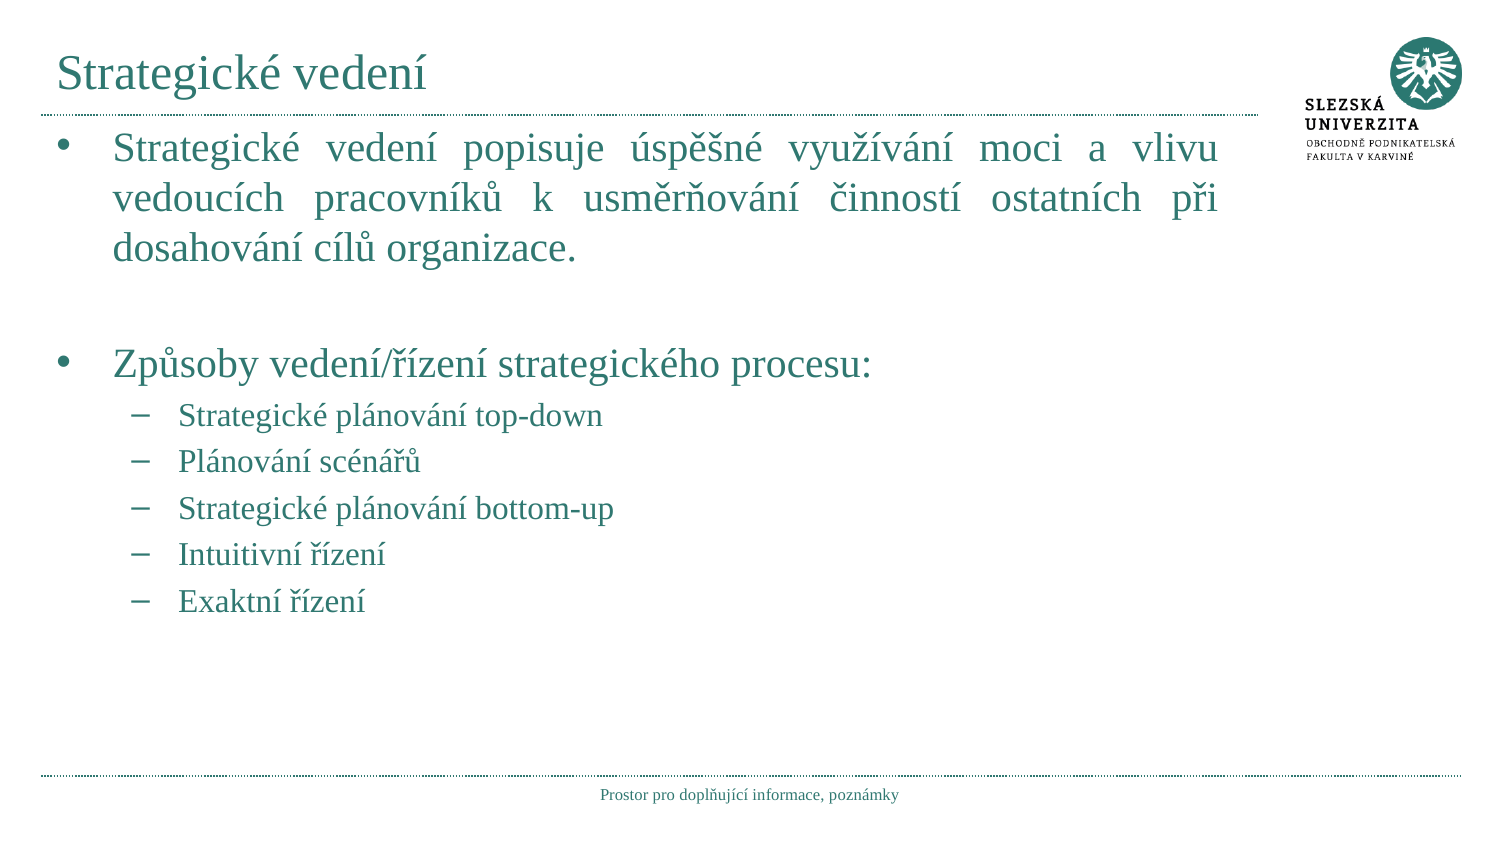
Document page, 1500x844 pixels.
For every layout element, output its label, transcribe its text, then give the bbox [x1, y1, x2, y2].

title Strategické vedení [41, 32, 999, 116]
text_box Strategické vedení popisuje úspěšné využívání moci a vlivu vedoucích pracovníků k usměrňování činností ostatních při dosahování cílů organizace. Způsoby vedení/řízení strategického procesu: Strategické plánování top-down Plánování scénářů Strategické plánování bottom-up Intuitivní řízení Exaktní řízení [41, 111, 1235, 620]
picture [1305, 37, 1462, 160]
text_box Prostor pro doplňující informace, poznámky [442, 776, 1058, 811]
